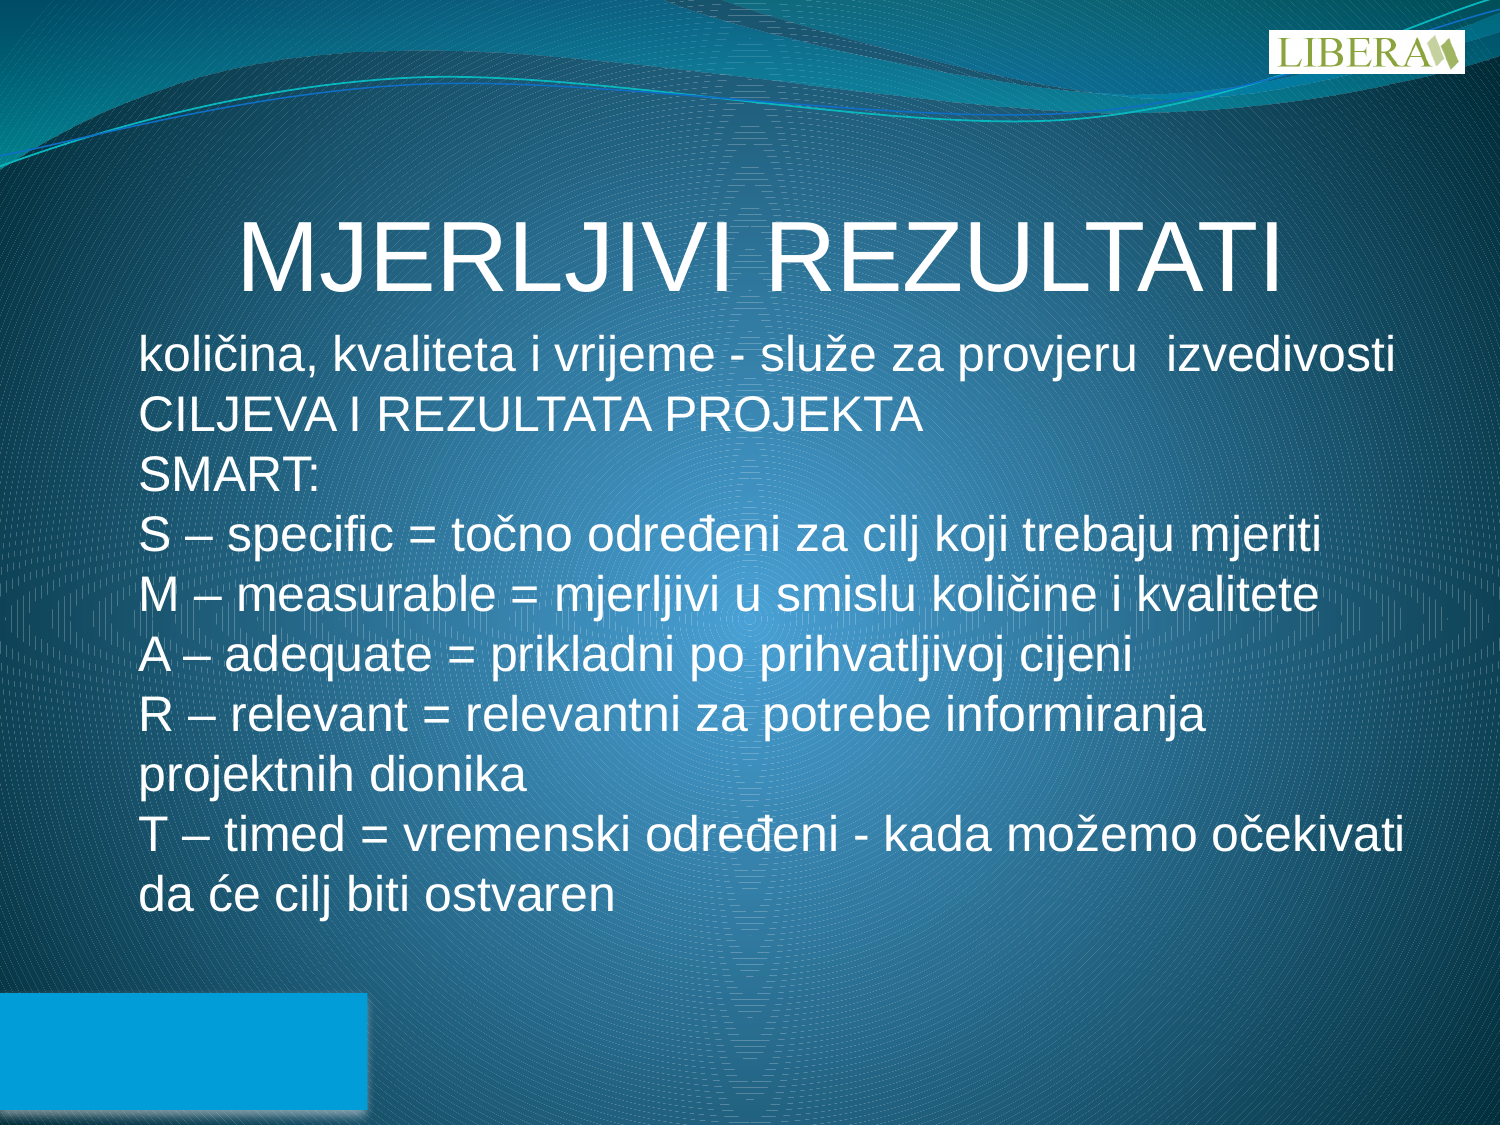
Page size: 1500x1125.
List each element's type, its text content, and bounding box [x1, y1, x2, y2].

text_box [64, 464, 123, 864]
subtitle [112, 444, 1471, 1024]
title MJERLJIVI REZULTATI [112, 160, 1388, 315]
text_box količina, kvaliteta i vrijeme - služe za provjeru izvedivosti CILJEVA I REZULTATA PROJEKTA SMART: S – specific = točno određeni za cilj koji trebaju mjeriti M – measurable = mjerljivi u smislu količine i kvalitete A – adequate = prikladni po prihvatljivoj cijeni R – relevant = relevantni za potrebe informiranja projektnih dionika T – timed = vremenski određeni - kada možemo očekivati da će cilj biti ostvaren [123, 314, 1435, 930]
text_box [112, 327, 123, 833]
